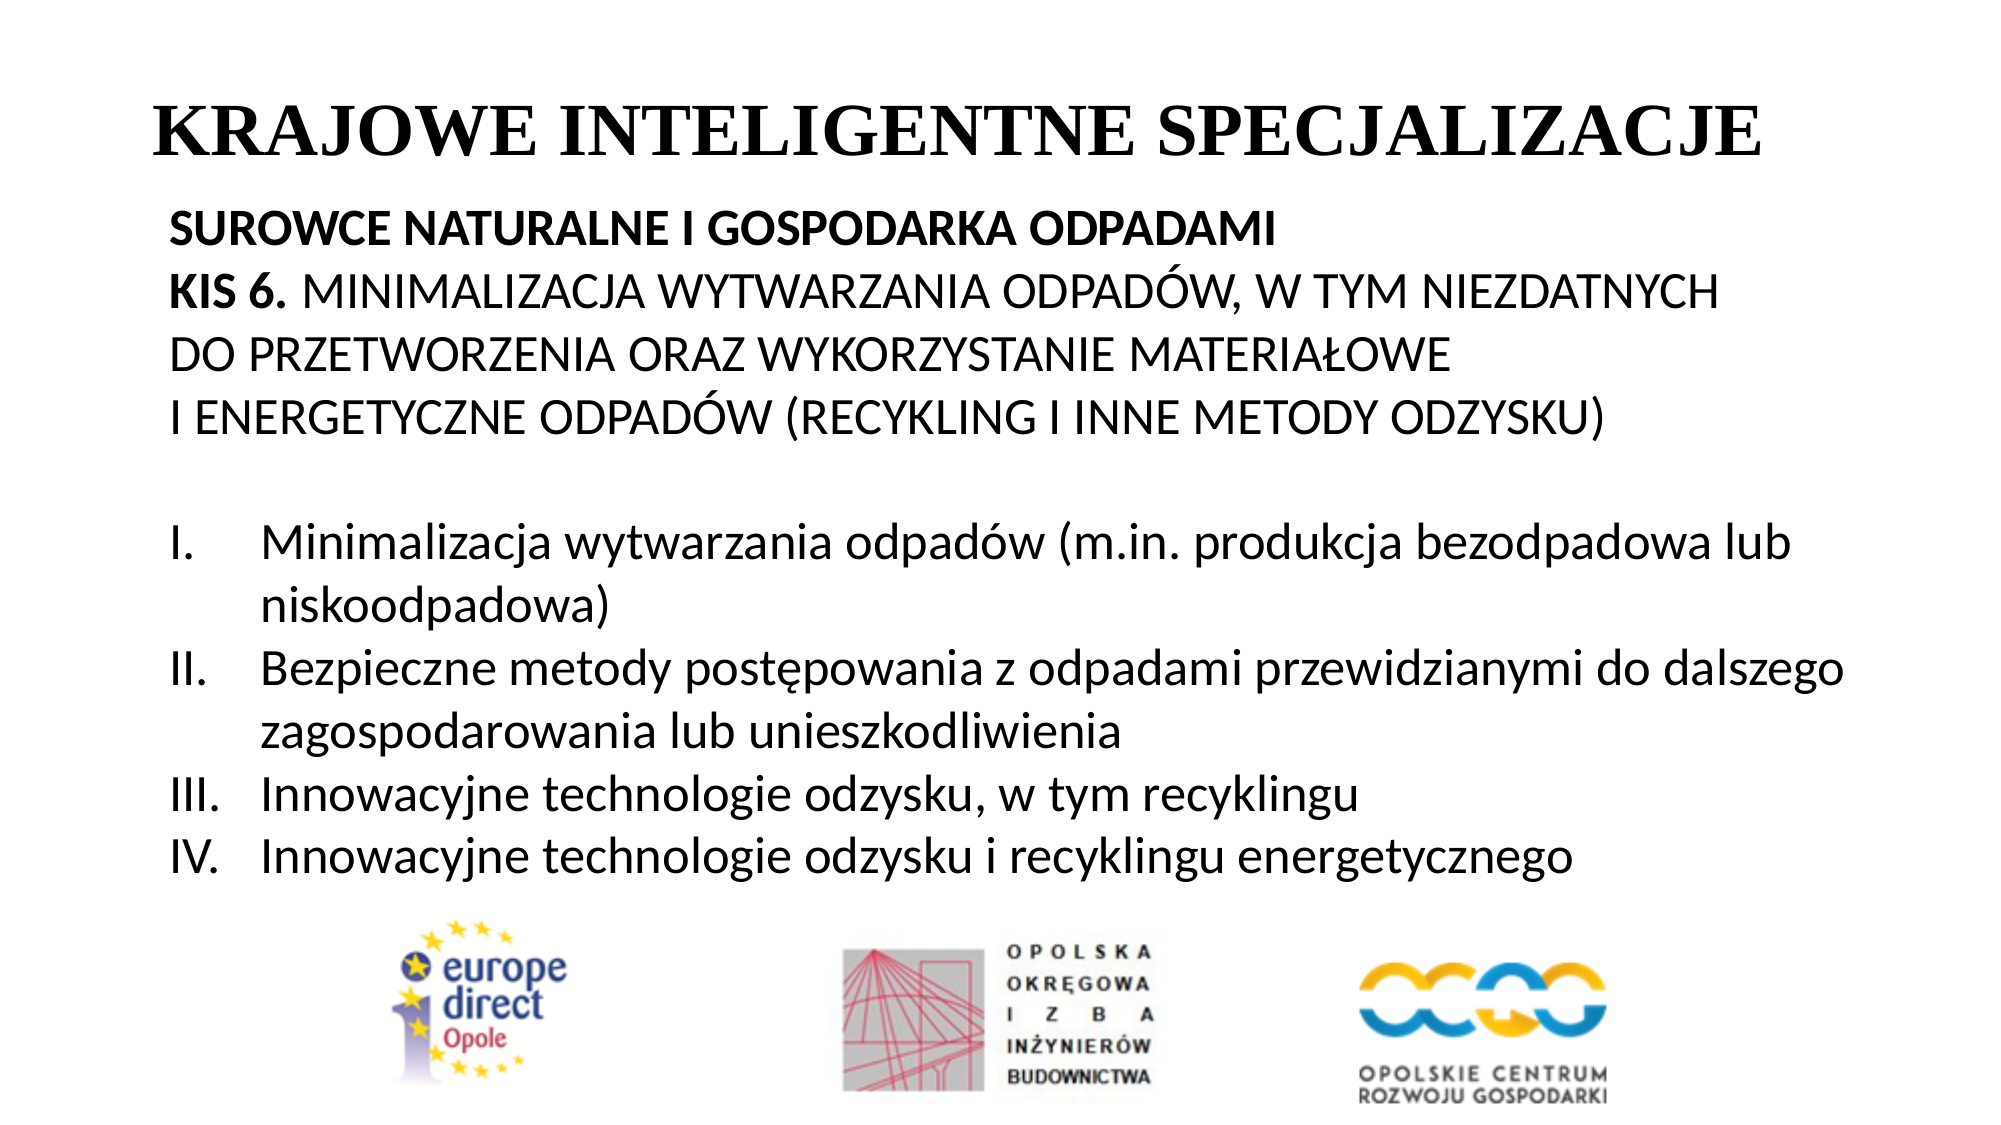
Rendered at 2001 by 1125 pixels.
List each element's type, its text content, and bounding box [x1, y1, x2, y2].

picture [333, 916, 1667, 1111]
title KRAJOWE INTELIGENTNE SPECJALIZACJE [137, 59, 1863, 204]
list SUROWCE NATURALNE I GOSPODARKA ODPADAMI KIS 6. MINIMALIZACJA WYTWARZANIA ODPADÓW, W TYM NIEZDATNYCH DO PRZETWORZENIA ORAZ WYKORZYSTANIE MATERIAŁOWE I ENERGETYCZNE ODPADÓW (RECYKLING I INNE METODY ODZYSKU) Minimalizacja wytwarzania odpadów (m.in. produkcja bezodpadowa lub niskoodpadowa) Bezpieczne metody postępowania z odpadami przewidzianymi do dalszego zagospodarowania lub unieszkodliwienia Innowacyjne technologie odzysku, w tym recyklingu Innowacyjne technologie odzysku i recyklingu energetycznego [154, 185, 1914, 900]
